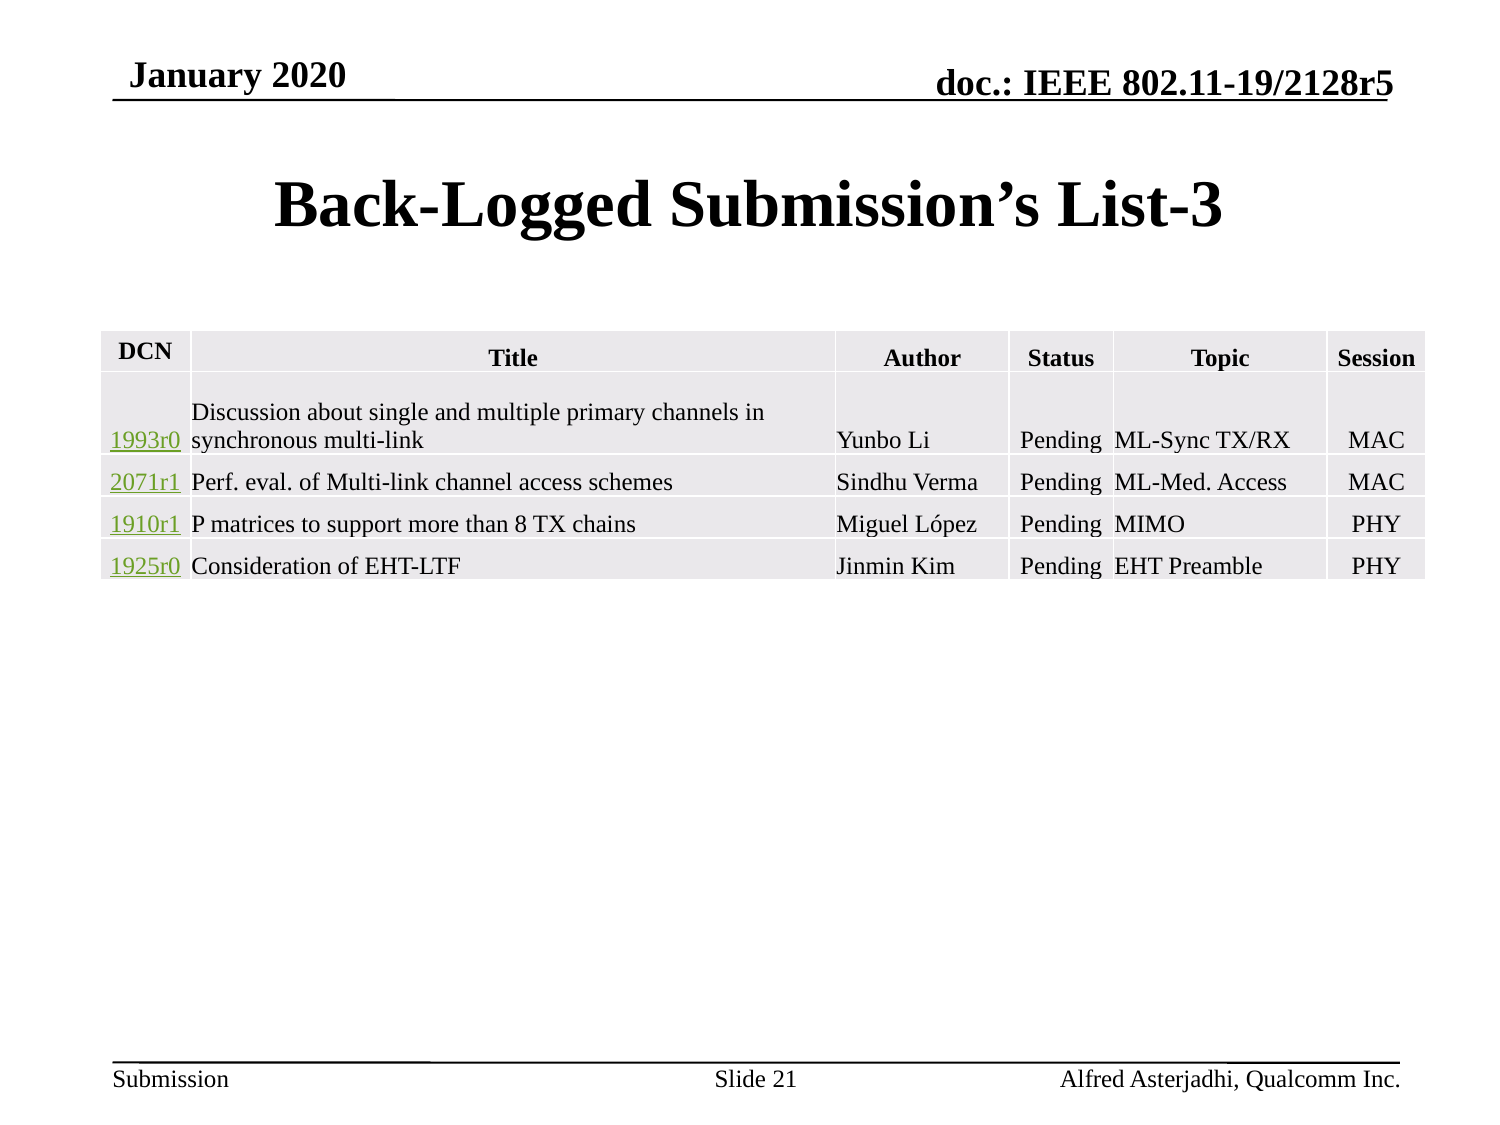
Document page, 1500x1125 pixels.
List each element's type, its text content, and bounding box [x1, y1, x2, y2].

table_cell Consideration of EHT-LTF [192, 539, 835, 579]
table_cell PHY [1328, 539, 1425, 579]
table_cell 1925r0 [101, 539, 190, 579]
table_cell Yunbo Li [836, 372, 1008, 453]
table_cell P matrices to support more than 8 TX chains [192, 497, 835, 537]
table_cell Perf. eval. of Multi-link channel access schemes [192, 455, 835, 495]
table_cell Pending [1010, 455, 1113, 495]
table_cell Pending [1010, 372, 1113, 453]
table_cell MIMO [1114, 497, 1326, 537]
table_cell Pending [1010, 497, 1113, 537]
table_cell Jinmin Kim [836, 539, 1008, 579]
table_cell MAC [1328, 372, 1425, 453]
footer Alfred Asterjadhi, Qualcomm Inc. [878, 1061, 1402, 1093]
table_cell ML-Med. Access [1114, 455, 1326, 495]
table_header Author [836, 331, 1008, 371]
table_cell EHT Preamble [1114, 539, 1326, 579]
table_cell MAC [1328, 455, 1425, 495]
table_header Topic [1114, 331, 1326, 371]
table_header Session [1328, 331, 1425, 371]
table_cell Pending [1010, 539, 1113, 579]
table_header Status [1010, 331, 1113, 371]
table_cell 2071r1 [101, 455, 190, 495]
table_cell 1993r0 [101, 372, 190, 453]
text_box January 2020 [114, 42, 493, 88]
table_cell Miguel López [836, 497, 1008, 537]
slide_number Slide 21 [712, 1061, 800, 1123]
table_cell Discussion about single and multiple primary channels in synchronous multi-link [192, 372, 835, 453]
table_cell 1910r1 [101, 497, 190, 537]
table_cell PHY [1328, 497, 1425, 537]
table_cell ML-Sync TX/RX [1114, 372, 1326, 453]
table_header DCN [101, 331, 190, 371]
table_header Title [192, 331, 835, 371]
title Back-Logged Submission’s List-3 [112, 112, 1388, 288]
table_cell Sindhu Verma [836, 455, 1008, 495]
